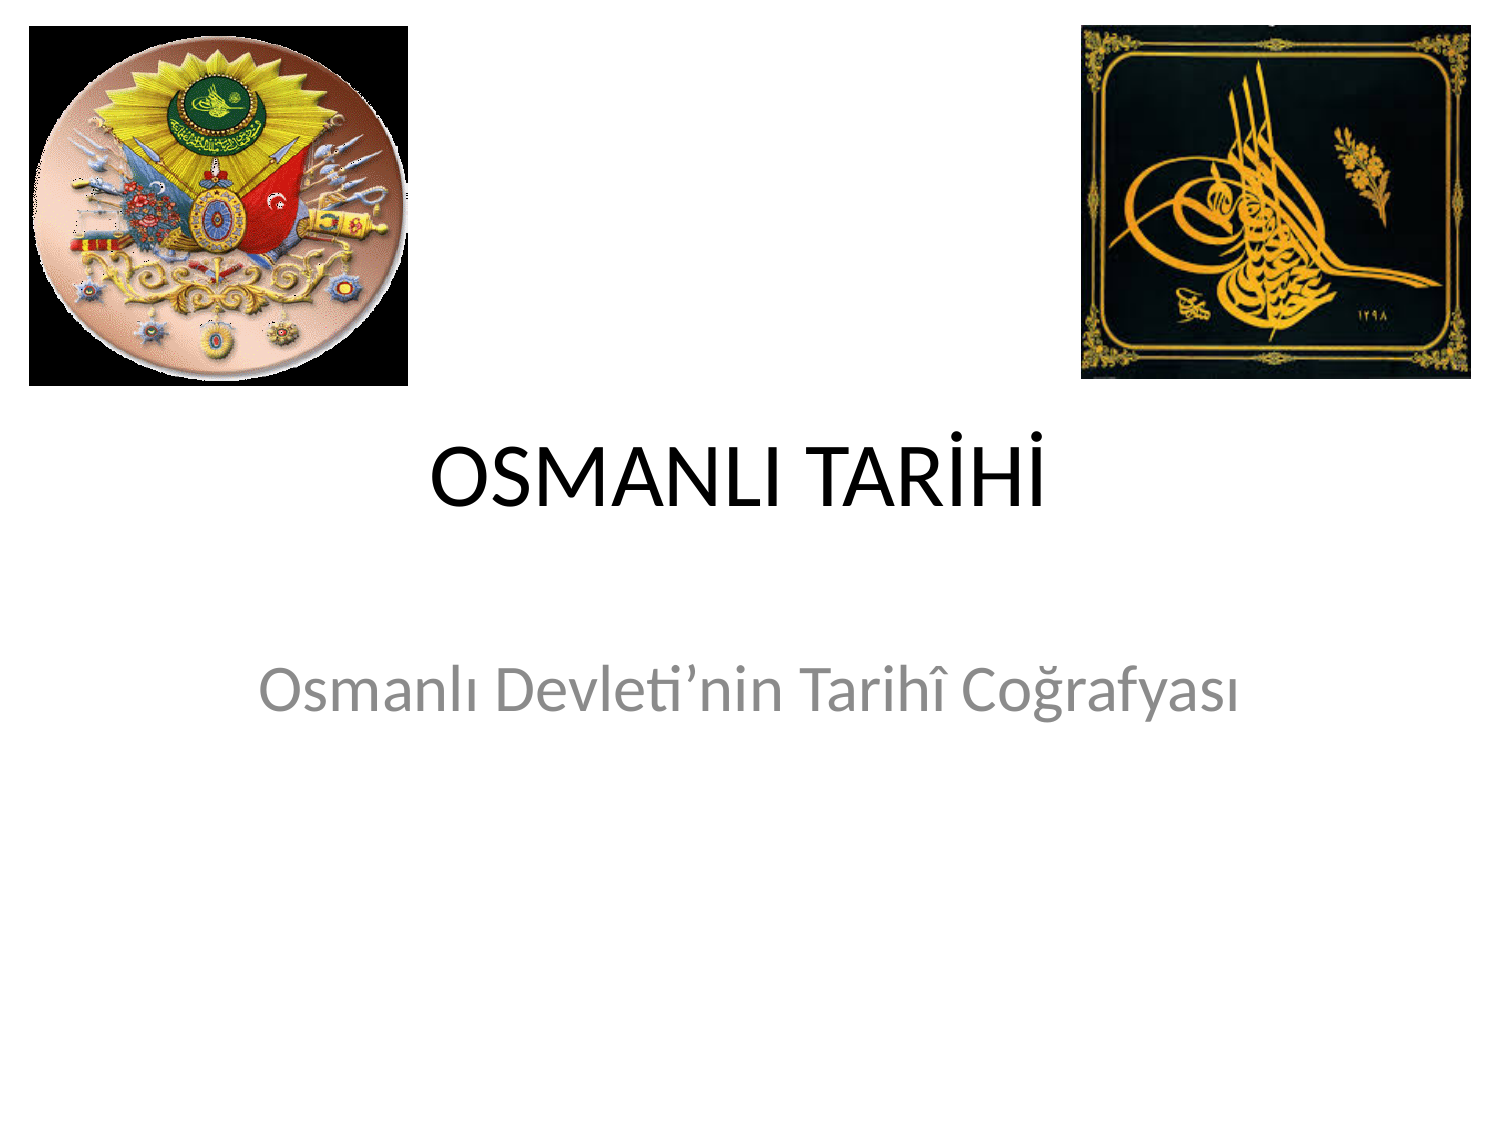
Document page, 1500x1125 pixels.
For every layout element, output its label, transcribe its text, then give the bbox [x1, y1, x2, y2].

subtitle Osmanlı Devleti’nin Tarihî Coğrafyası [225, 637, 1275, 925]
title OSMANLI TARİHİ [112, 349, 1388, 591]
picture [1081, 25, 1471, 379]
picture [29, 26, 408, 386]
